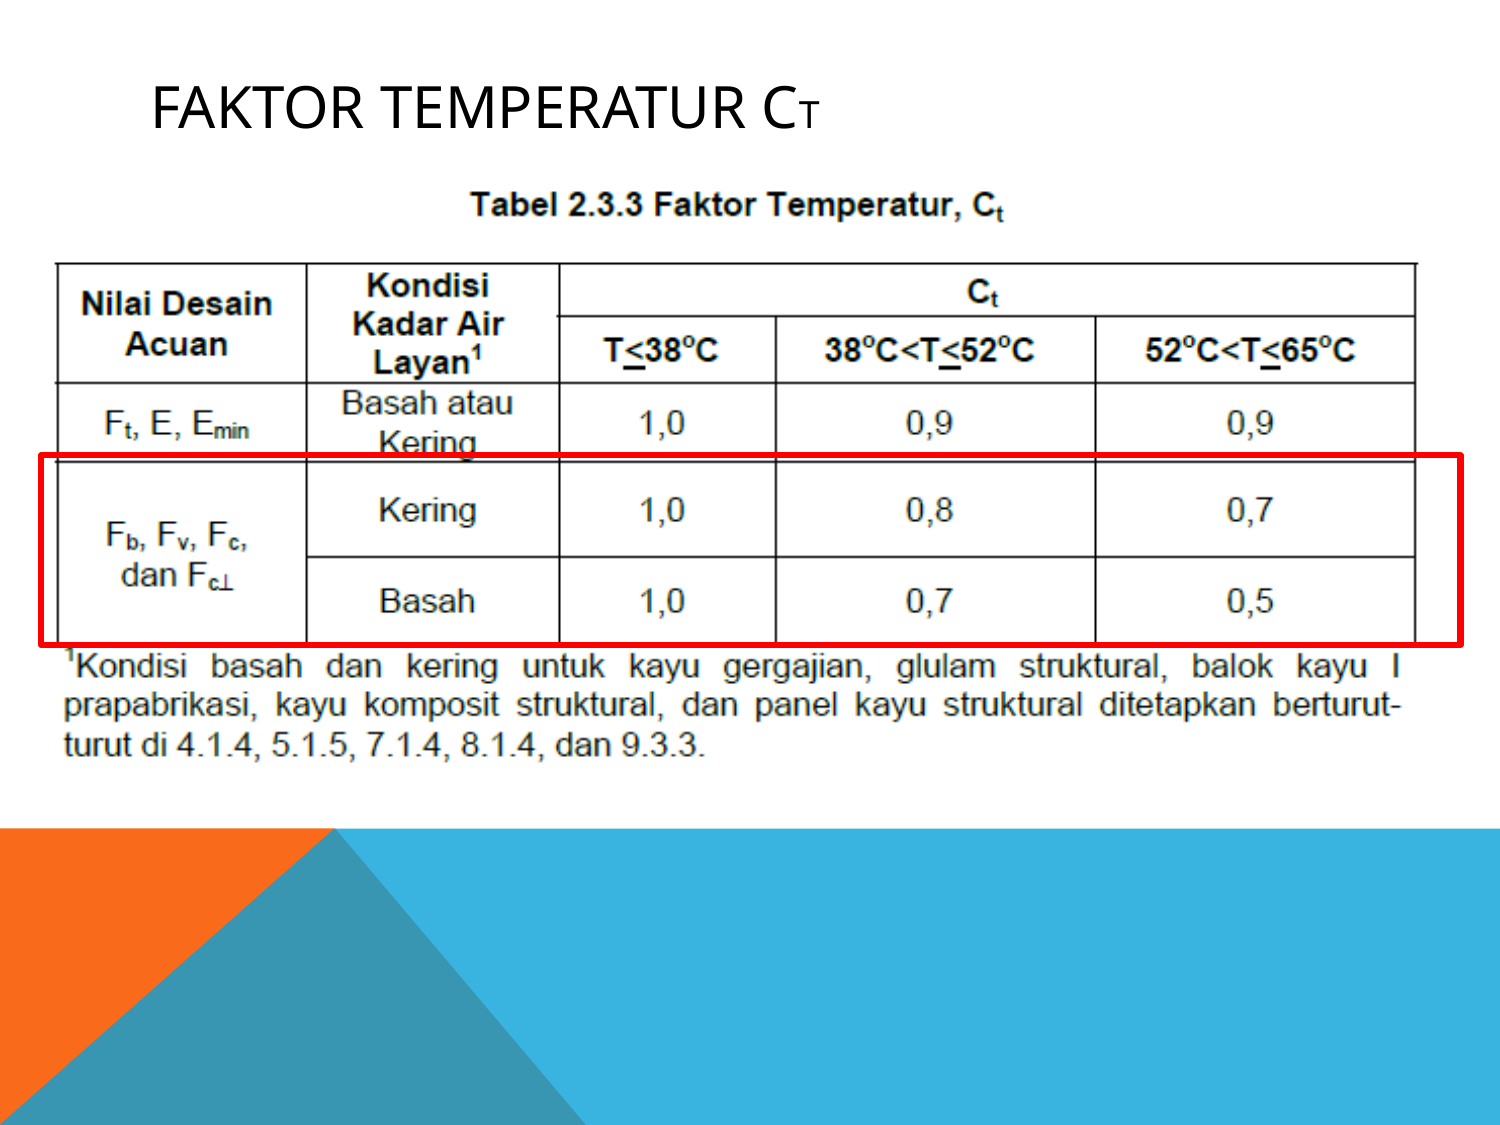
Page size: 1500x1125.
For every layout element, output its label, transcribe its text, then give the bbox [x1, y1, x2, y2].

text_box [1453, 453, 1462, 647]
title FAKTOR TEMPERATUR Ct [135, 60, 1369, 150]
picture [29, 172, 1449, 776]
